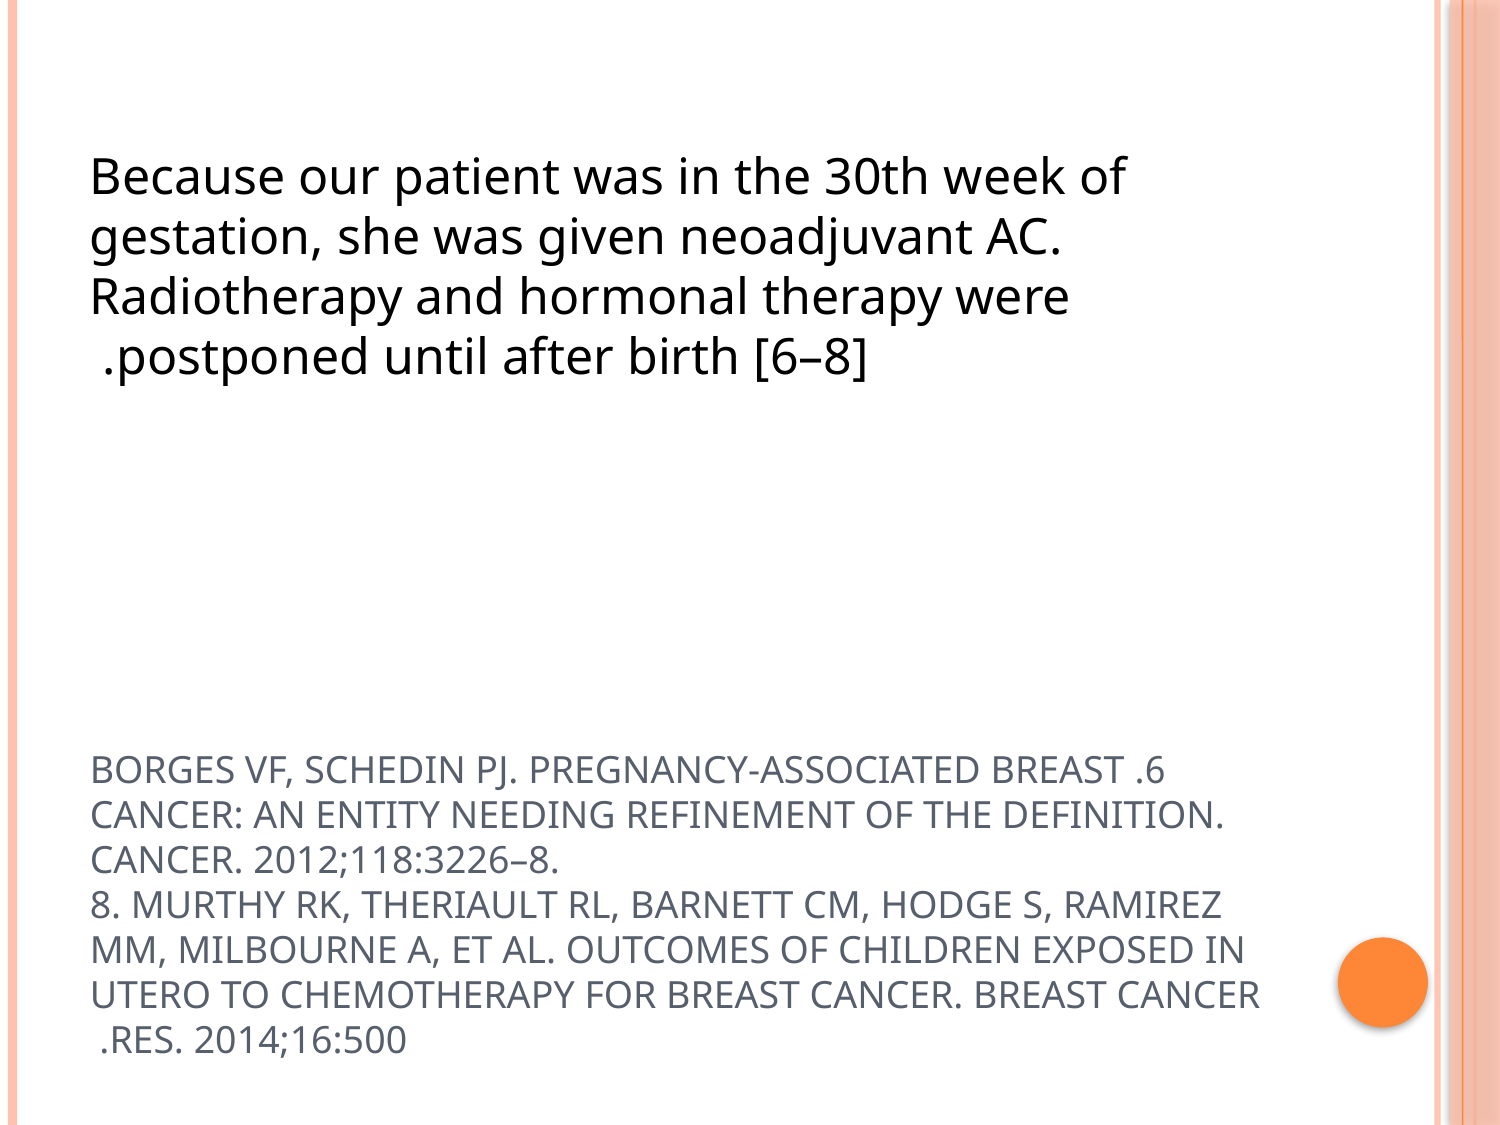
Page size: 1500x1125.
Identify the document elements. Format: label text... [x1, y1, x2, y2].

title 6. Borges VF, Schedin PJ. Pregnancy‑associated breast cancer: an entity needing refinement of the definition. Cancer. 2012;118:3226–8. 8. Murthy RK, Theriault RL, Barnett CM, Hodge S, Ramirez MM, Milbourne A, et al. Outcomes of children exposed in utero to chemotherapy for breast cancer. Breast Cancer Res. 2014;16:500. [75, 716, 1300, 1069]
list Because our patient was in the 30th week of gestation, she was given neoadjuvant AC. Radiotherapy and hormonal therapy were postponed until after birth [6–8]. [75, 137, 1300, 468]
